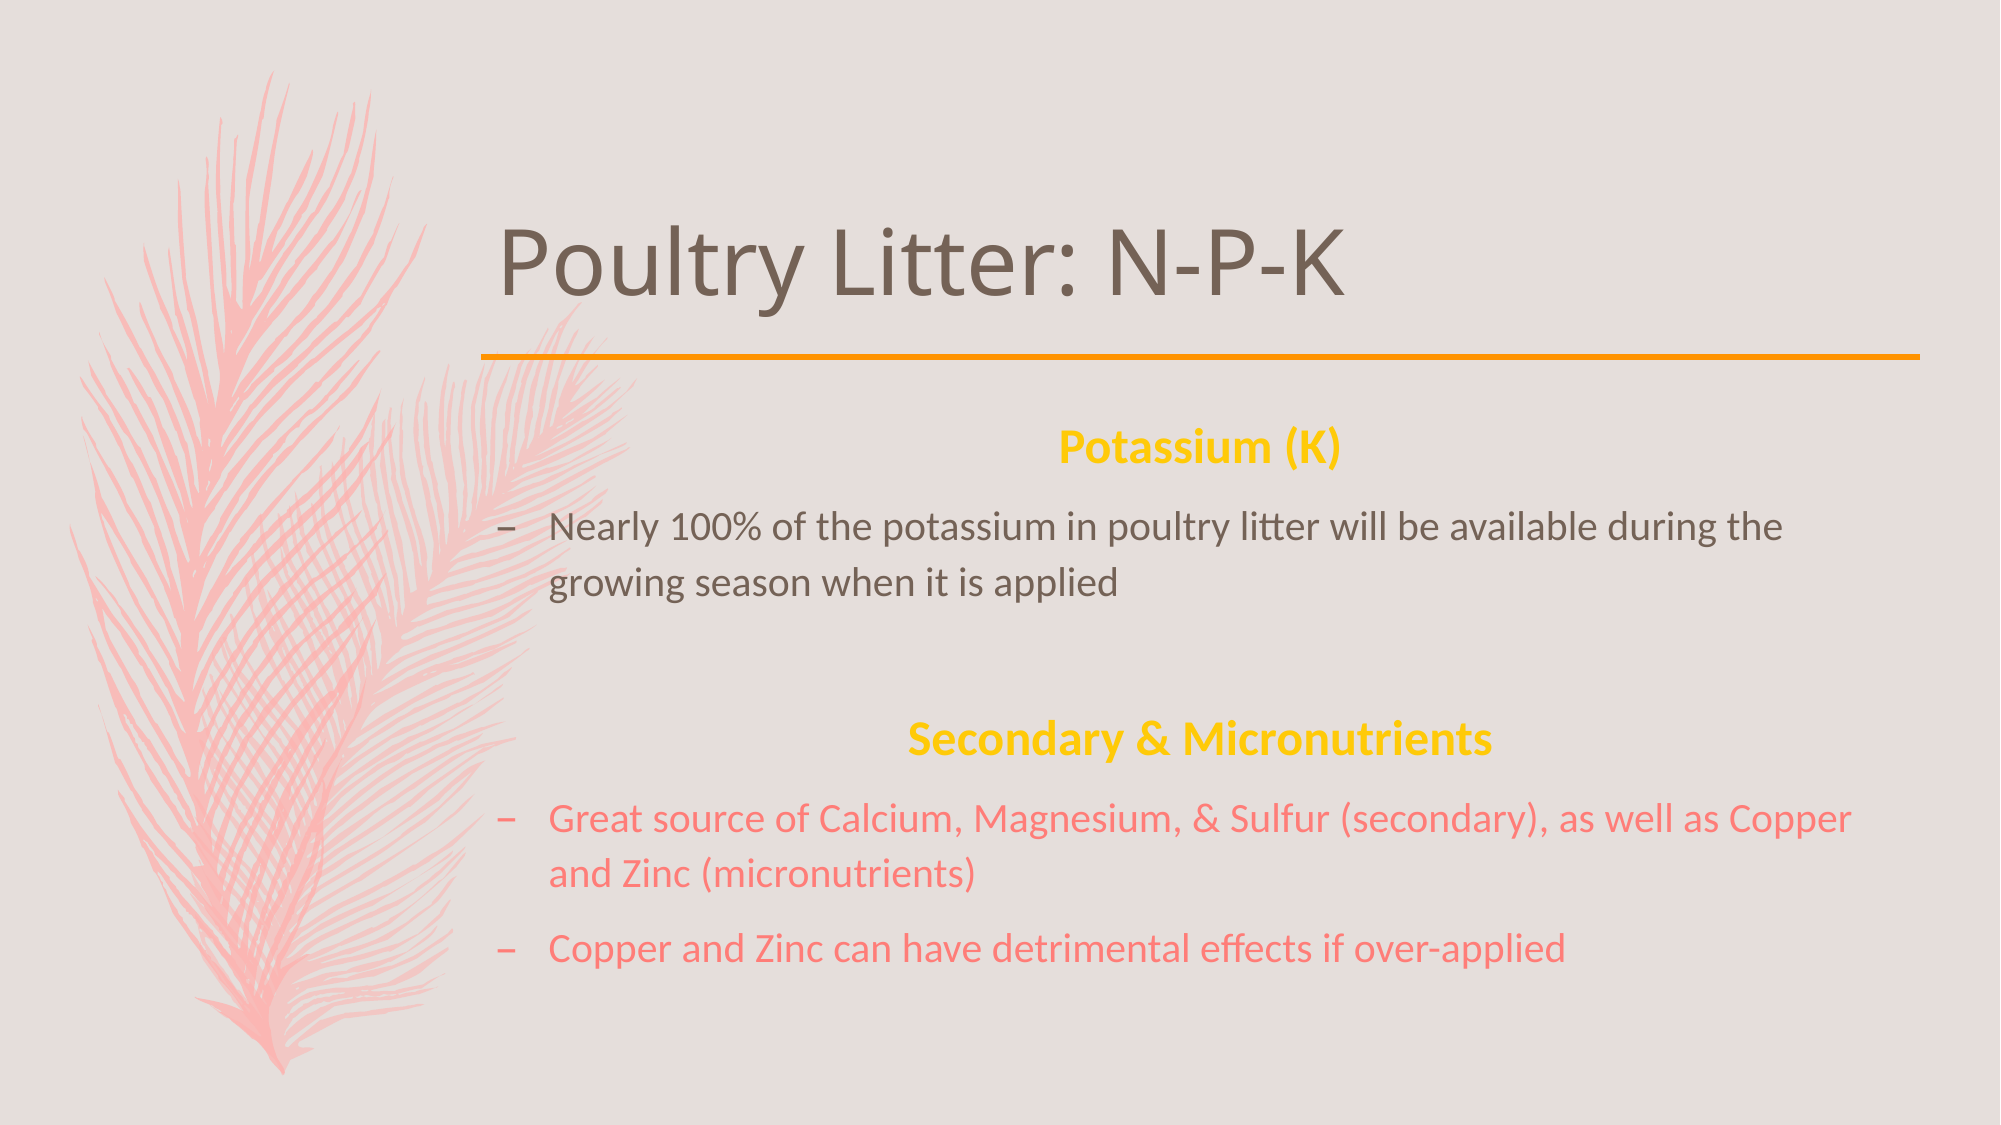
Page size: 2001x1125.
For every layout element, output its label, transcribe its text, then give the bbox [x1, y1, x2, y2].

list Potassium (K) Nearly 100% of the potassium in poultry litter will be available during the growing season when it is applied Secondary & Micronutrients Great source of Calcium, Magnesium, & Sulfur (secondary), as well as Copper and Zinc (micronutrients) Copper and Zinc can have detrimental effects if over-applied [481, 399, 1920, 1079]
title Poultry Litter: N-P-K [481, 200, 1920, 350]
